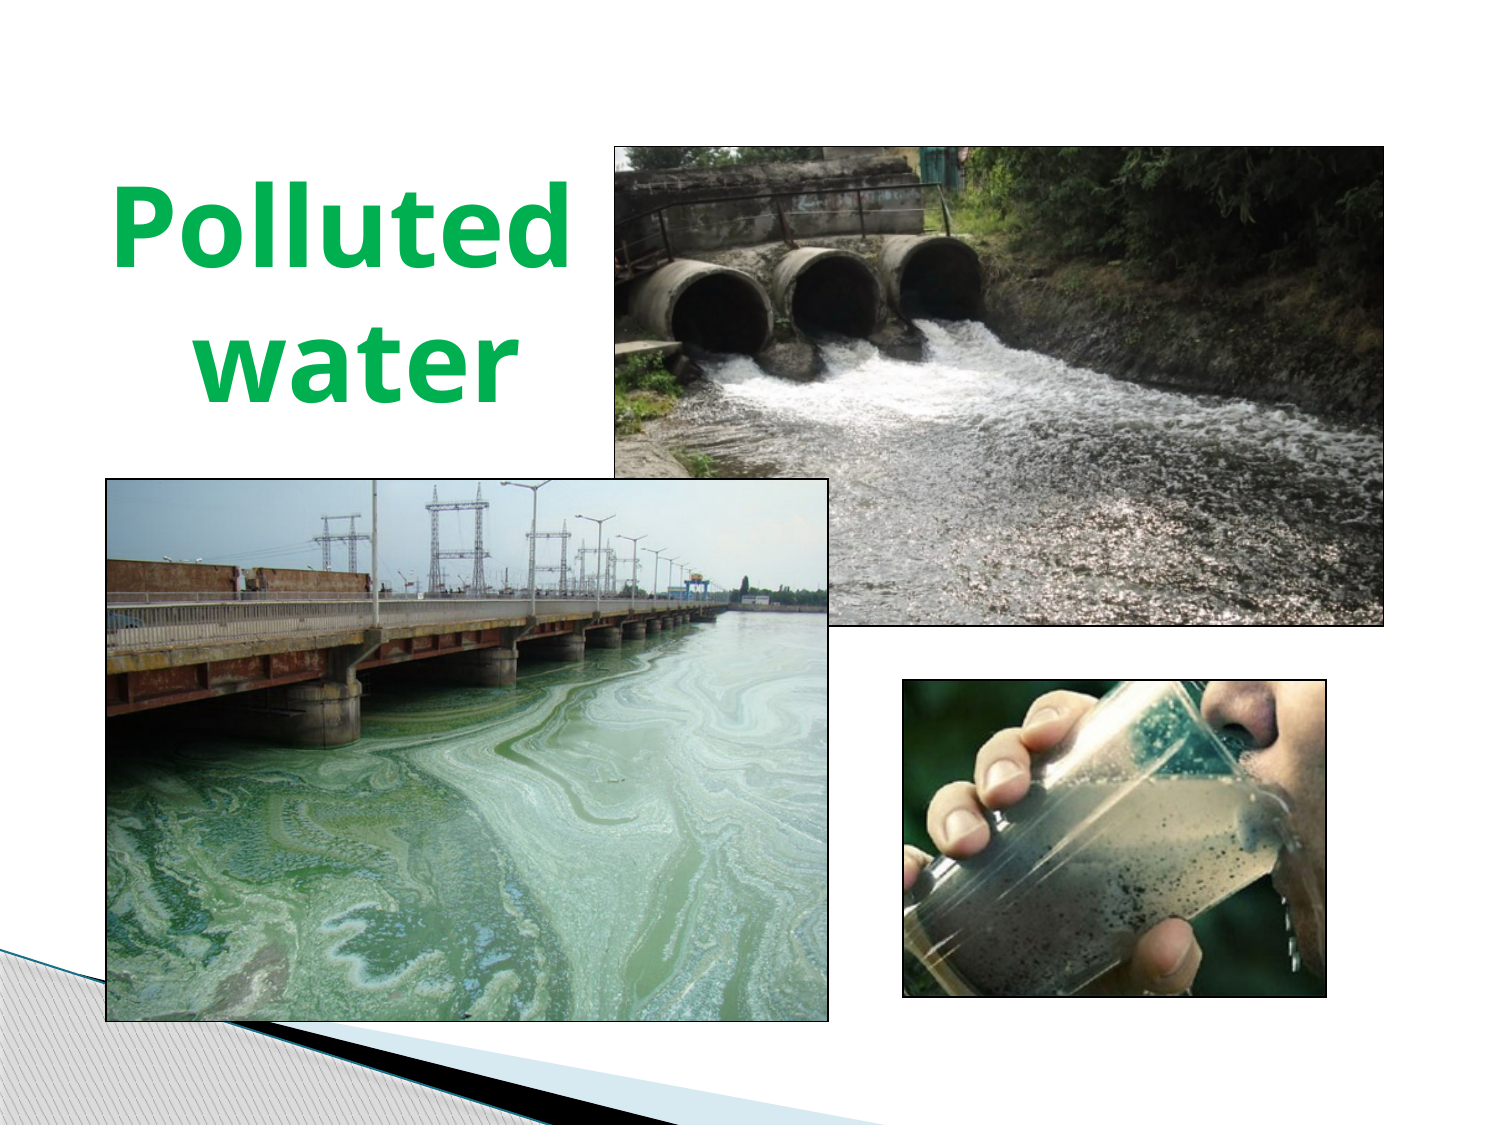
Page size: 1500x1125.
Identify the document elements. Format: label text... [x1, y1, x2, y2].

picture [106, 146, 1384, 1021]
picture [903, 680, 1326, 997]
text_box Polluted water [92, 147, 614, 432]
